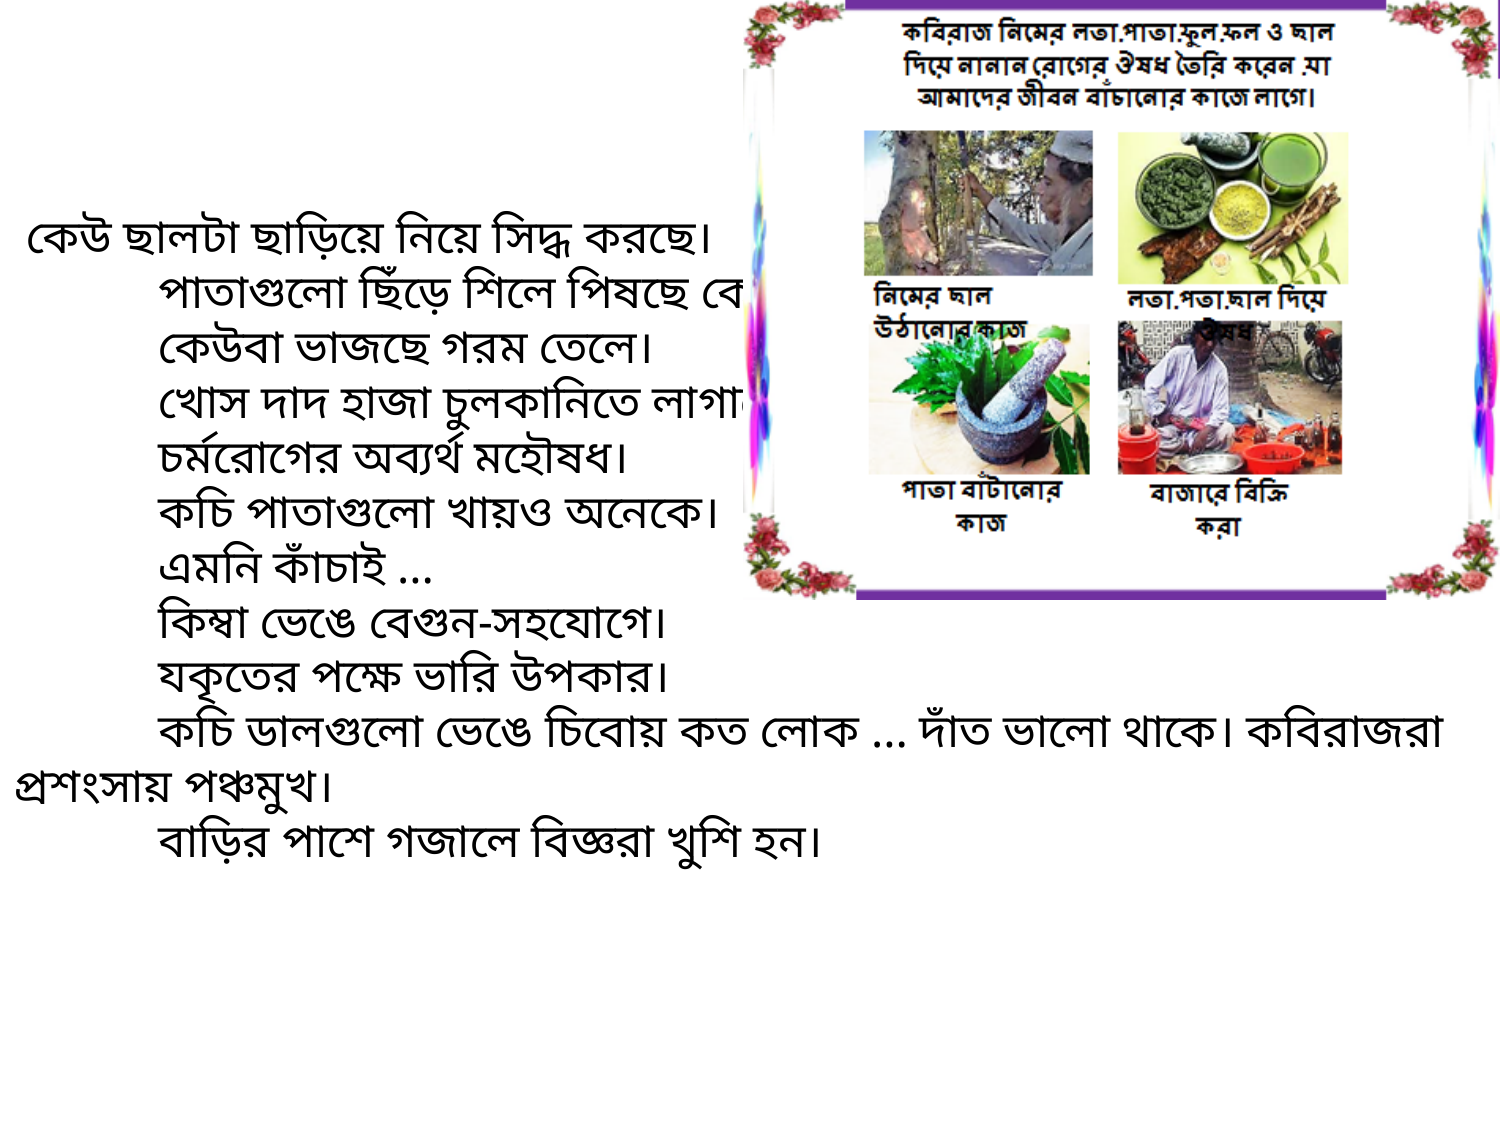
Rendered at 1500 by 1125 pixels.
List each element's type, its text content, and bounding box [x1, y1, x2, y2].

picture [743, 0, 1500, 601]
text_box কেউ ছালটা ছাড়িয়ে নিয়ে সিদ্ধ করছে। পাতাগুলো ছিঁড়ে শিলে পিষছে কেউ! কেউবা ভাজছে গরম তেলে। খোস দাদ হাজা চুলকানিতে লাগাবে। চর্মরোগের অব্যর্থ মহৌষধ। কচি পাতাগুলো খায়ও অনেকে। এমনি কাঁচাই … কিম্বা ভেঙে বেগুন-সহযোগে। যকৃতের পক্ষে ভারি উপকার। কচি ডালগুলো ভেঙে চিবোয় কত লোক … দাঁত ভালো থাকে। কবিরাজরা প্রশংসায় পঞ্চমুখ। বাড়ির পাশে গজালে বিজ্ঞরা খুশি হন। [0, 199, 1500, 875]
